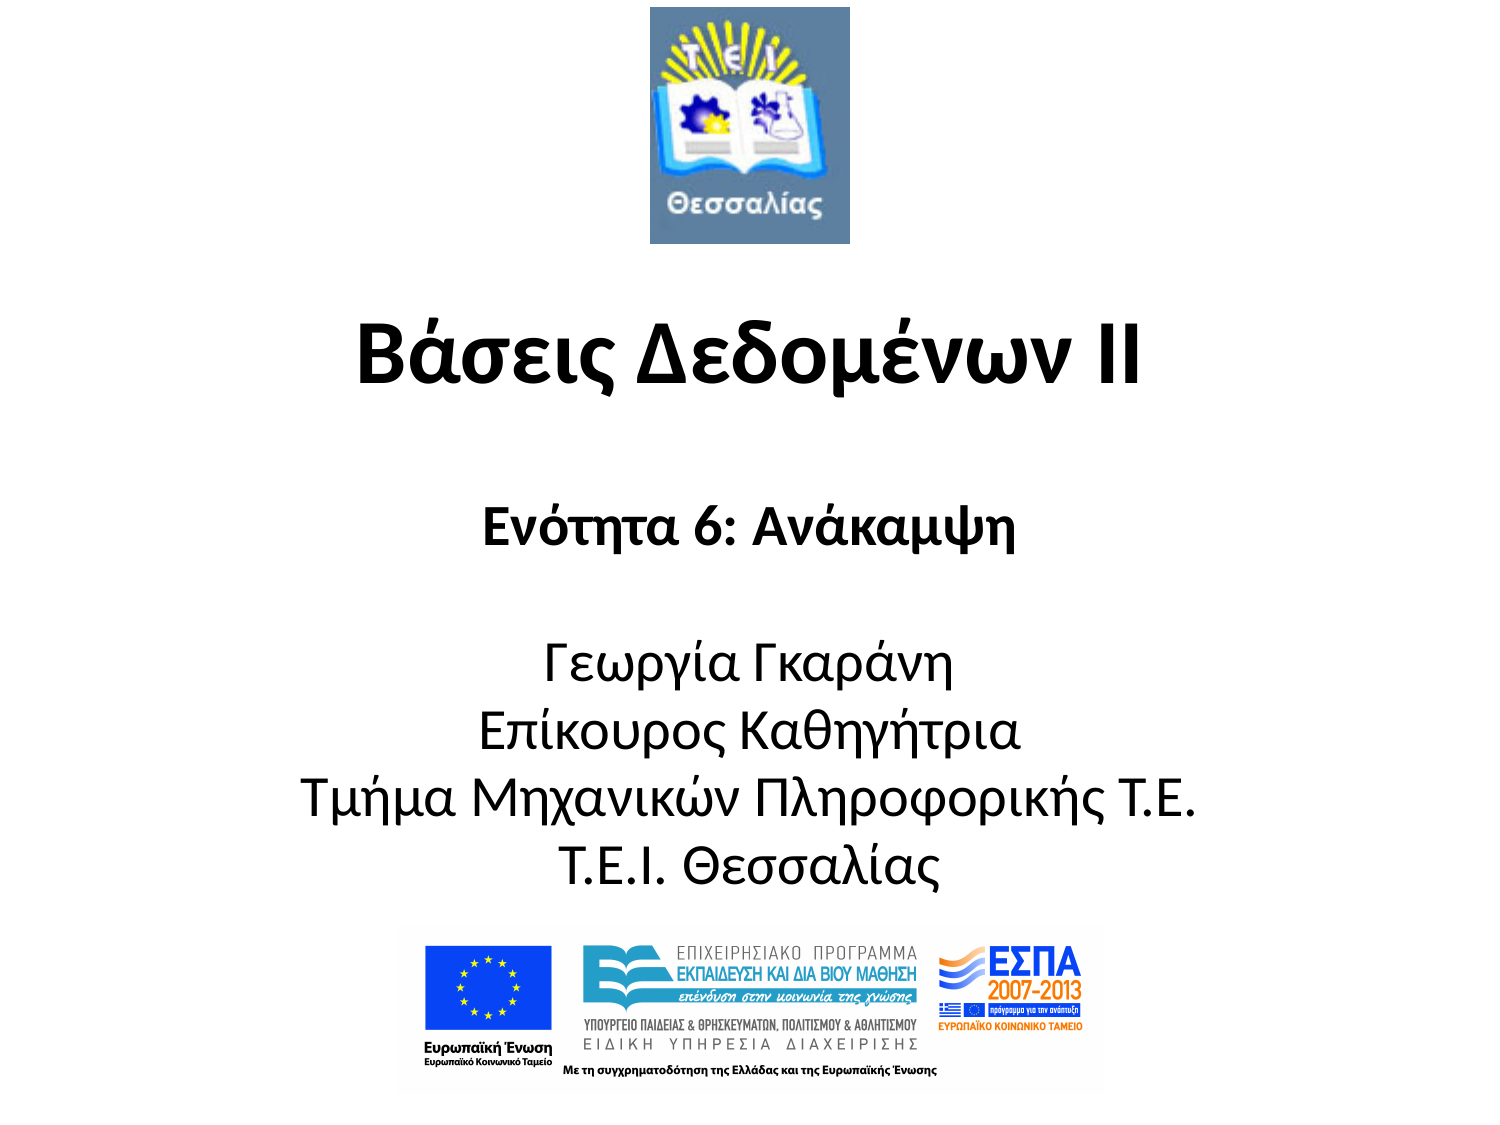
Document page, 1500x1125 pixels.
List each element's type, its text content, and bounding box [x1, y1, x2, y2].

picture [650, 6, 850, 244]
picture [396, 925, 1104, 1095]
title Βάσεις Δεδομένων II [112, 226, 1388, 468]
subtitle Ενότητα 6: Ανάκαμψη Γεωργία Γκαράνη Επίκουρος Καθηγήτρια Τμήμα Μηχανικών Πληροφορικής Τ.Ε. T.E.I. Θεσσαλίας [112, 479, 1388, 1125]
